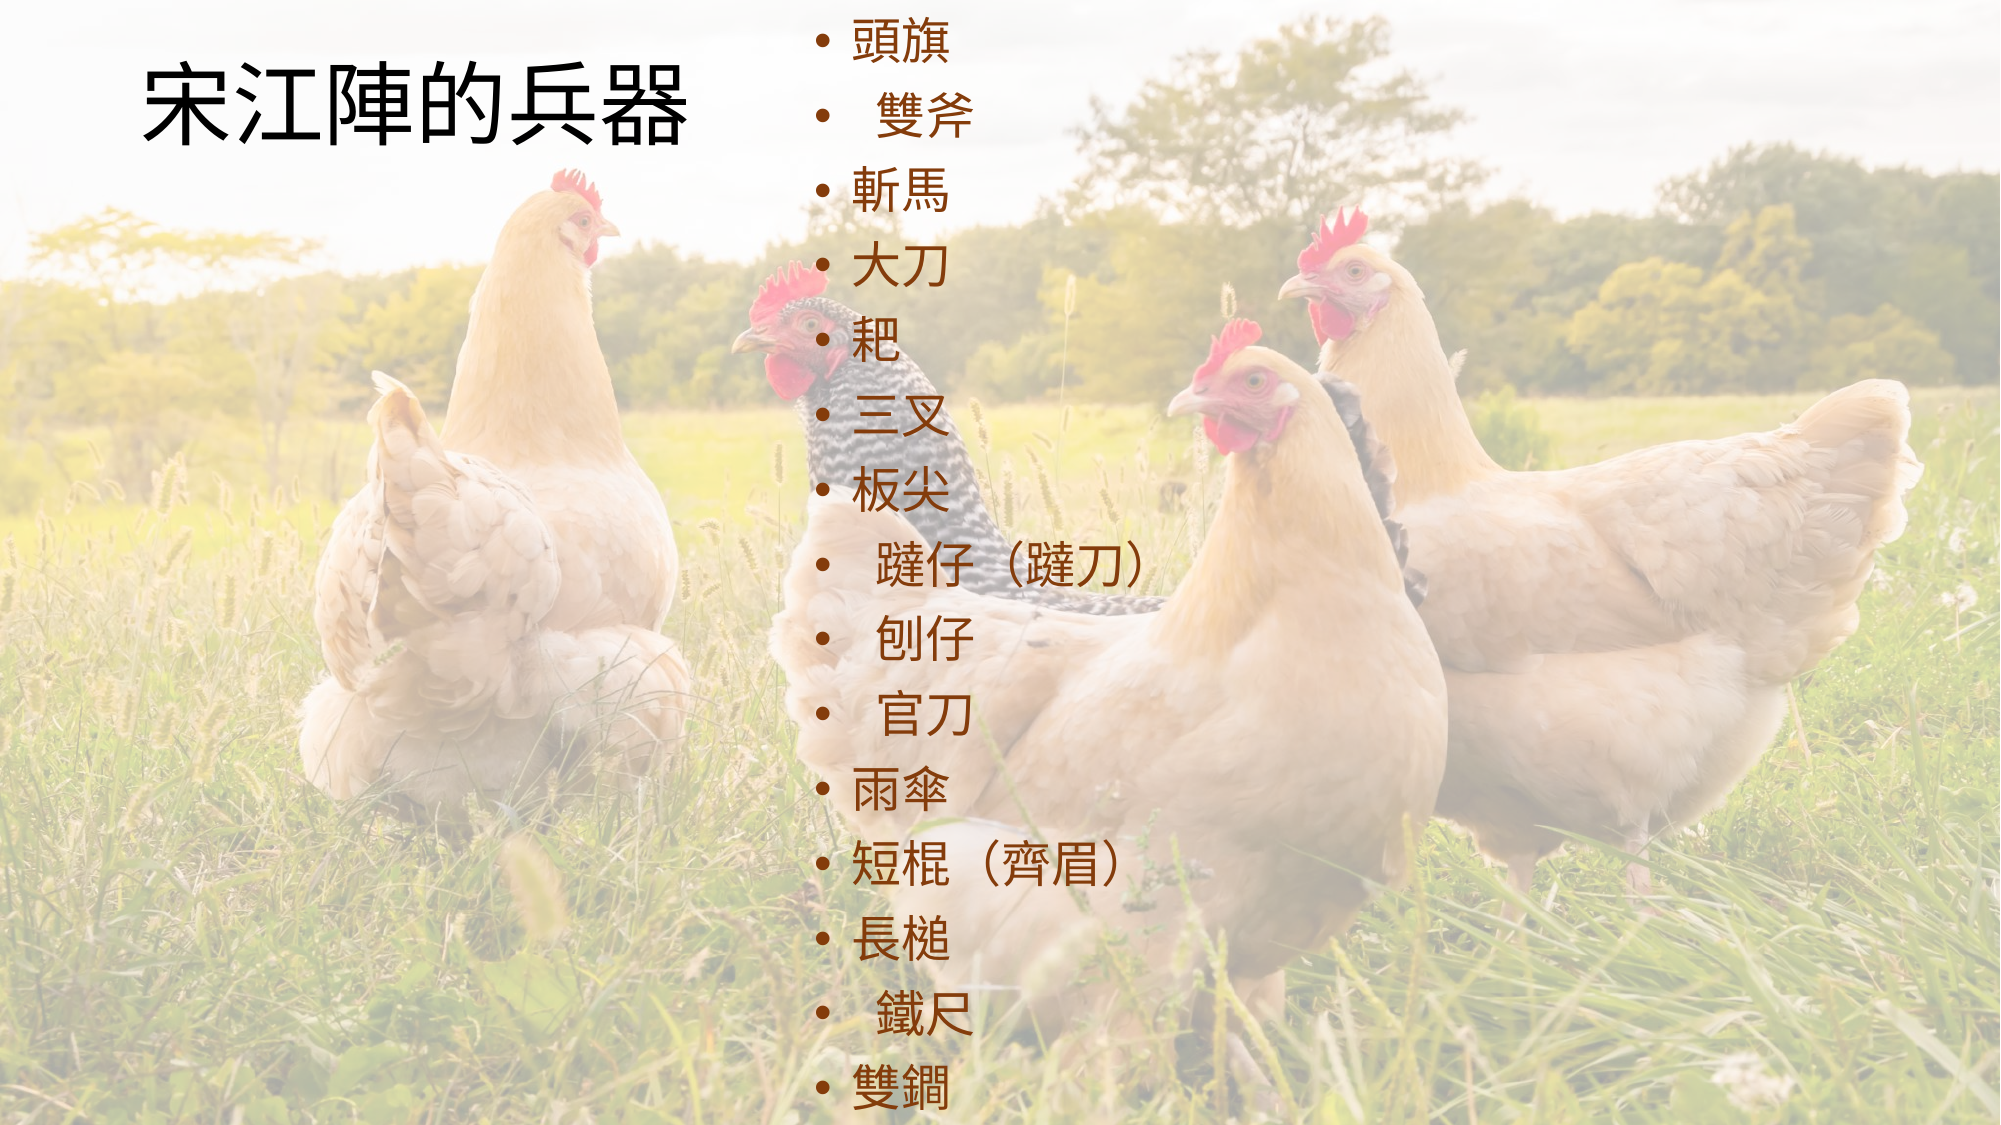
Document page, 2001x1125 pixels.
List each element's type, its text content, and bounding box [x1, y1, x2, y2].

title 宋江陣的兵器 [125, 0, 1851, 218]
list 頭旗 雙斧 斬馬 大刀 耙 三叉 板尖 躂仔（躂刀） 刨仔 官刀 雨傘 短棍（齊眉） 長槌 鐵尺 雙鐧 [799, 8, 2000, 723]
